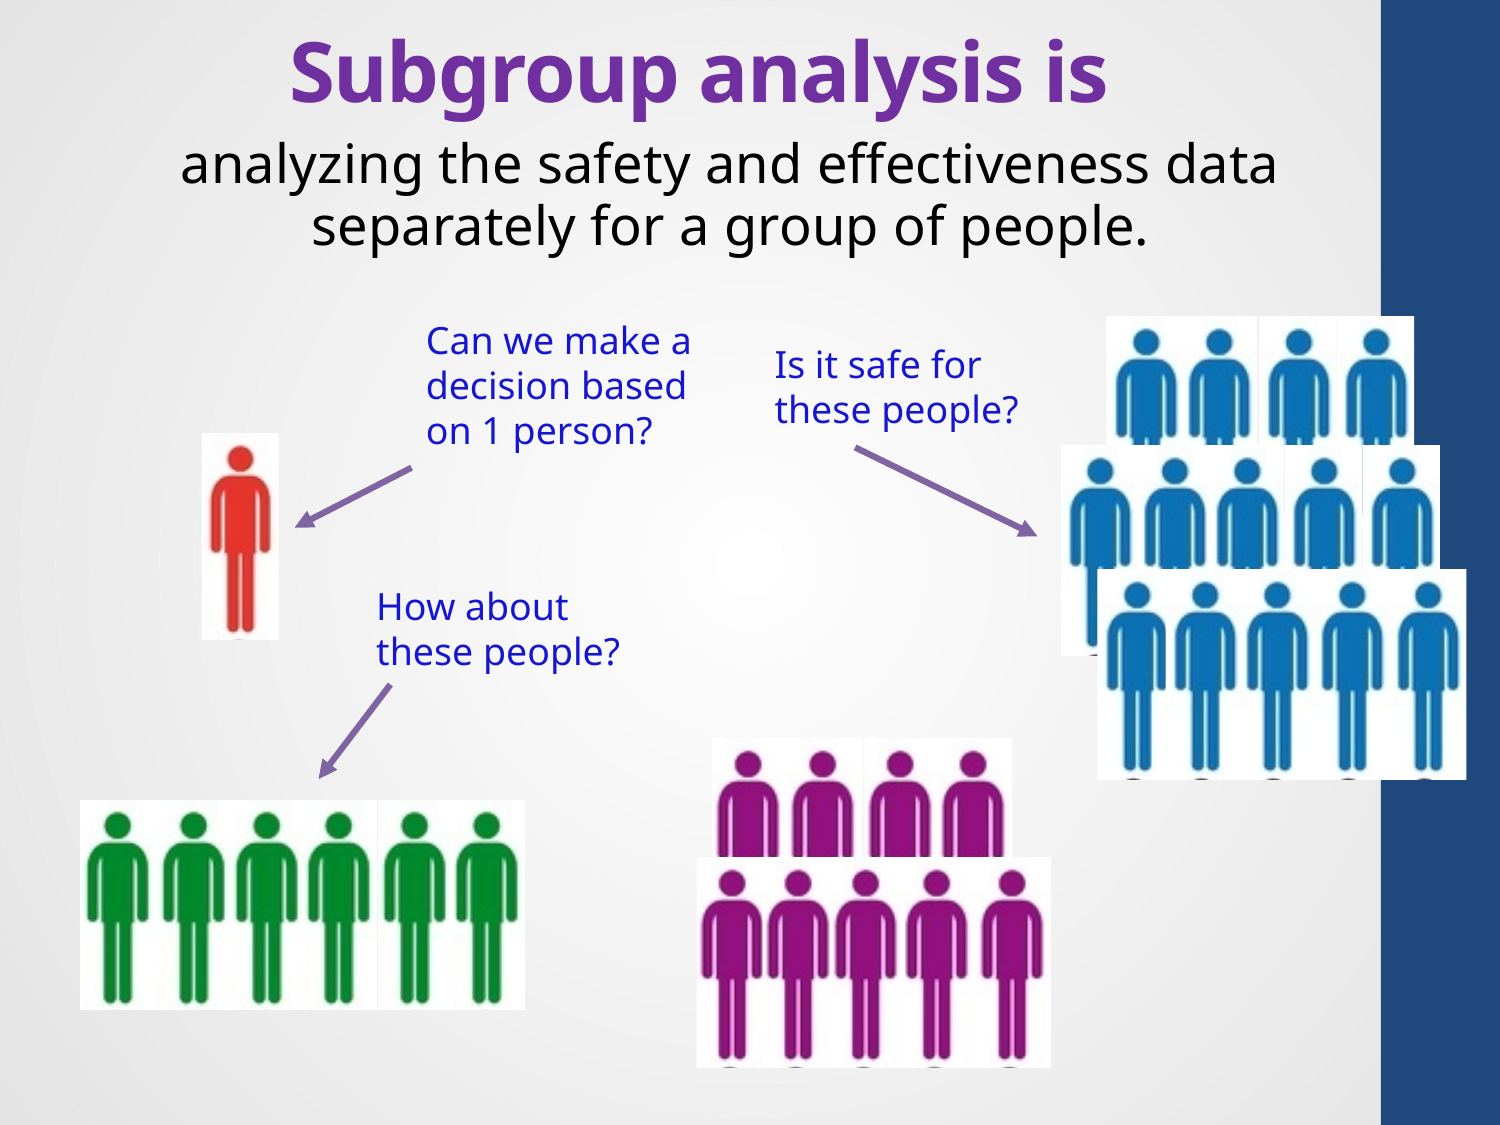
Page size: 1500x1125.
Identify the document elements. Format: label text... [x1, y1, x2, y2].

text_box Is it safe for these people? [759, 333, 1067, 439]
text_box How about these people? [361, 575, 668, 680]
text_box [294, 467, 412, 528]
text_box Can we make a decision based on 1 person? [411, 309, 718, 460]
picture [201, 433, 279, 640]
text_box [854, 447, 1038, 537]
picture [696, 738, 1052, 1068]
picture [1060, 316, 1467, 780]
title Subgroup analysis is [62, 12, 1337, 127]
list analyzing the safety and effectiveness data separately for a group of people. [56, 127, 1407, 311]
picture [79, 799, 526, 1011]
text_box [318, 684, 391, 780]
